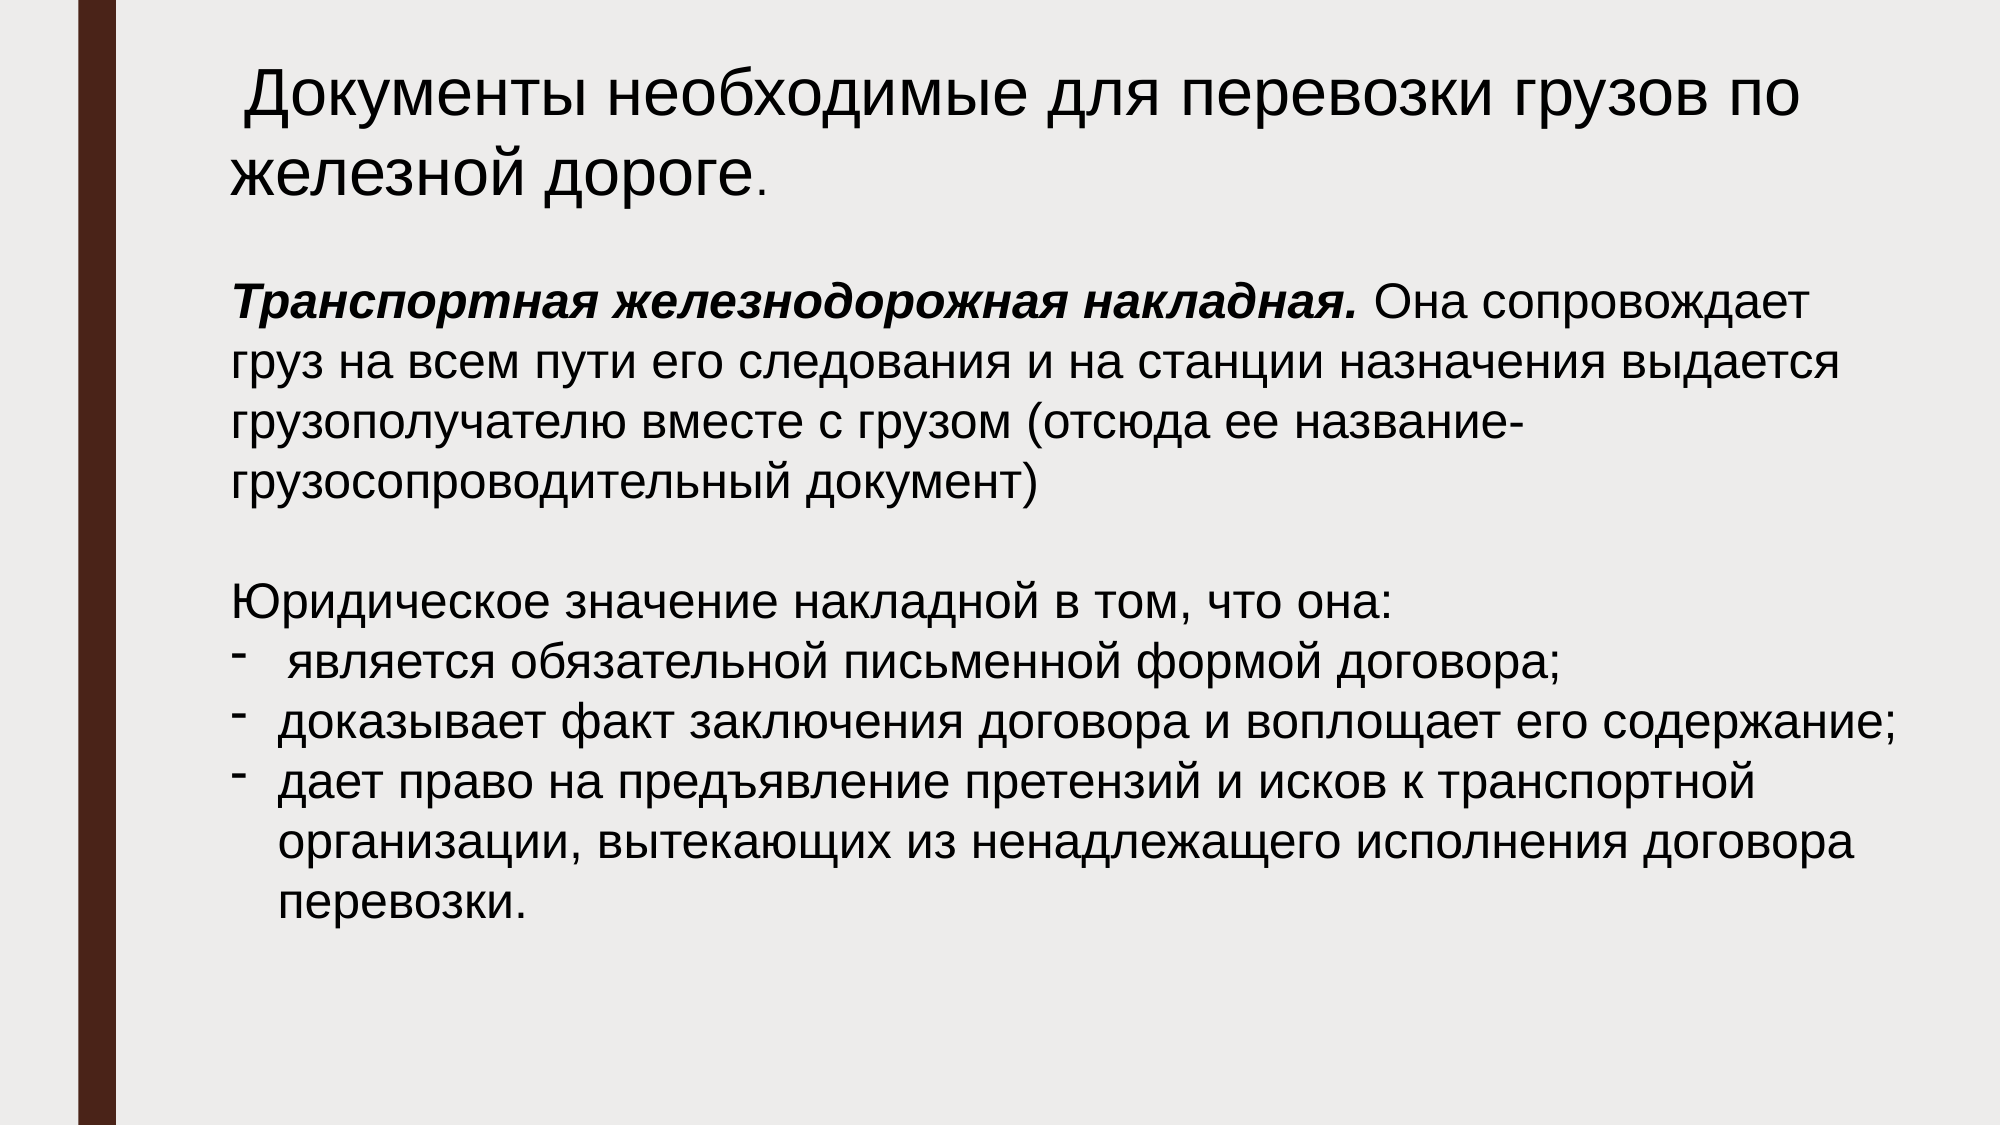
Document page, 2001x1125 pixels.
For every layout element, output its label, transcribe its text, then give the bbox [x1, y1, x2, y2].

text_box Документы необходимые для перевозки грузов по железной дороге. Транспортная железнодорожная накладная. Она сопровождает груз на всем пути его следования и на станции назначения выдается грузополучателю вместе с грузом (отсюда ее название- грузосопроводительный документ) Юридическое значение накладной в том, что она: является обязательной письменной формой договора; доказывает факт заключения договора и воплощает его содержание; дает право на предъявление претензий и исков к транспортной организации, вытекающих из ненадлежащего исполнения договора перевозки. [215, 41, 1925, 982]
